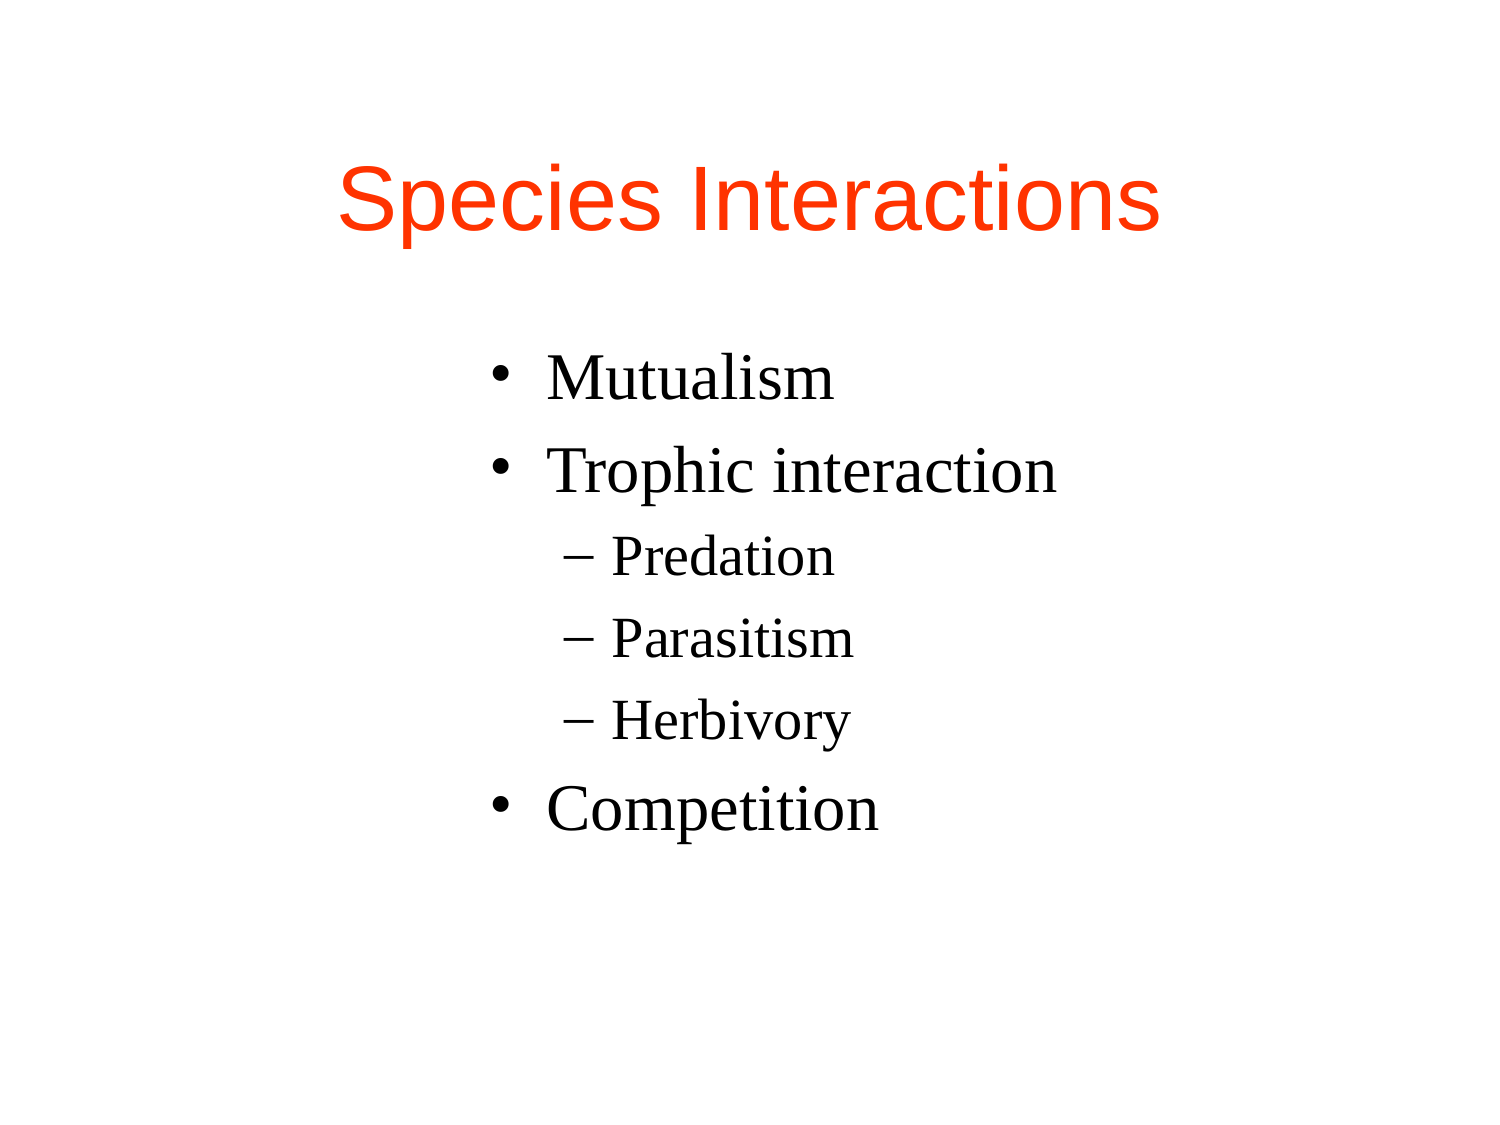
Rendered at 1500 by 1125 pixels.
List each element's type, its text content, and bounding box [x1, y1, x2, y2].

list Mutualism Trophic interaction Predation Parasitism Herbivory Competition [474, 324, 1388, 1000]
title Species Interactions [112, 99, 1388, 288]
